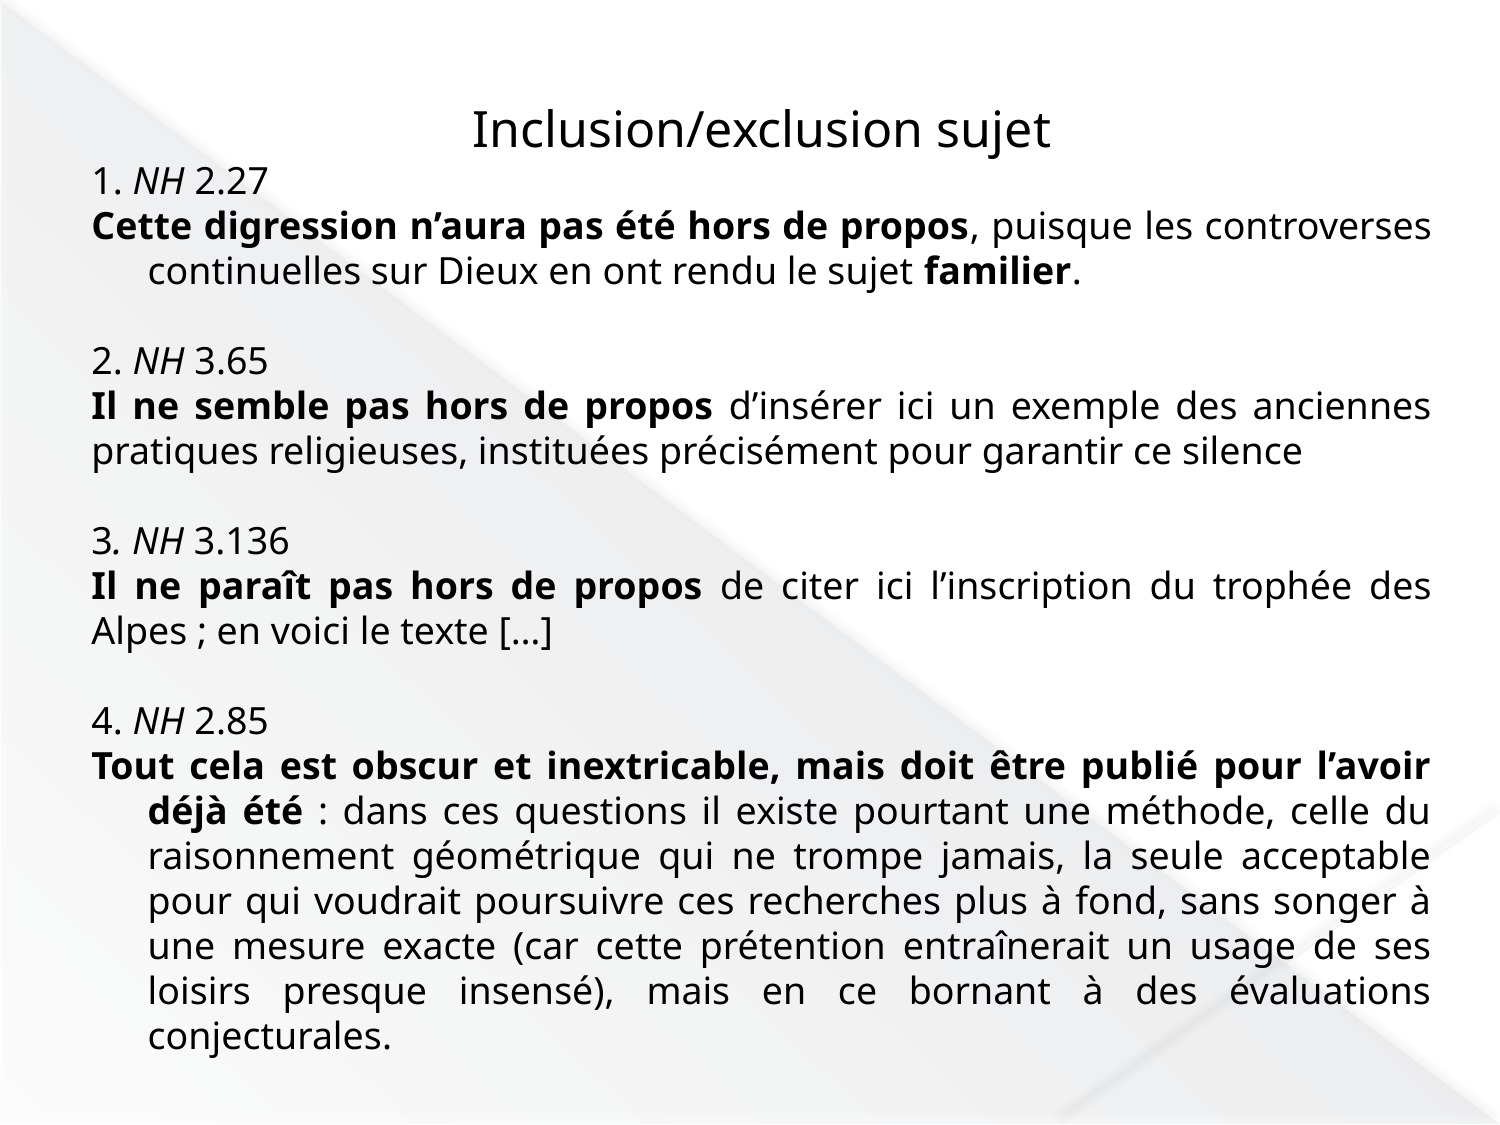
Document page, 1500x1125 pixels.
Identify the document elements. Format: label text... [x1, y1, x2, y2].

text_box Inclusion/exclusion sujet 1. NH 2.27 Cette digression n’aura pas été hors de propos, puisque les controverses continuelles sur Dieux en ont rendu le sujet familier. 2. NH 3.65 Il ne semble pas hors de propos d’insérer ici un exemple des anciennes pratiques religieuses, instituées précisément pour garantir ce silence 3. NH 3.136 Il ne paraît pas hors de propos de citer ici l’inscription du trophée des Alpes ; en voici le texte […] 4. NH 2.85 Tout cela est obscur et inextricable, mais doit être publié pour l’avoir déjà été : dans ces questions il existe pourtant une méthode, celle du raisonnement géométrique qui ne trompe jamais, la seule acceptable pour qui voudrait poursuivre ces recherches plus à fond, sans songer à une mesure exacte (car cette prétention entraînerait un usage de ses loisirs presque insensé), mais en ce bornant à des évaluations conjecturales. [76, 89, 1447, 1125]
